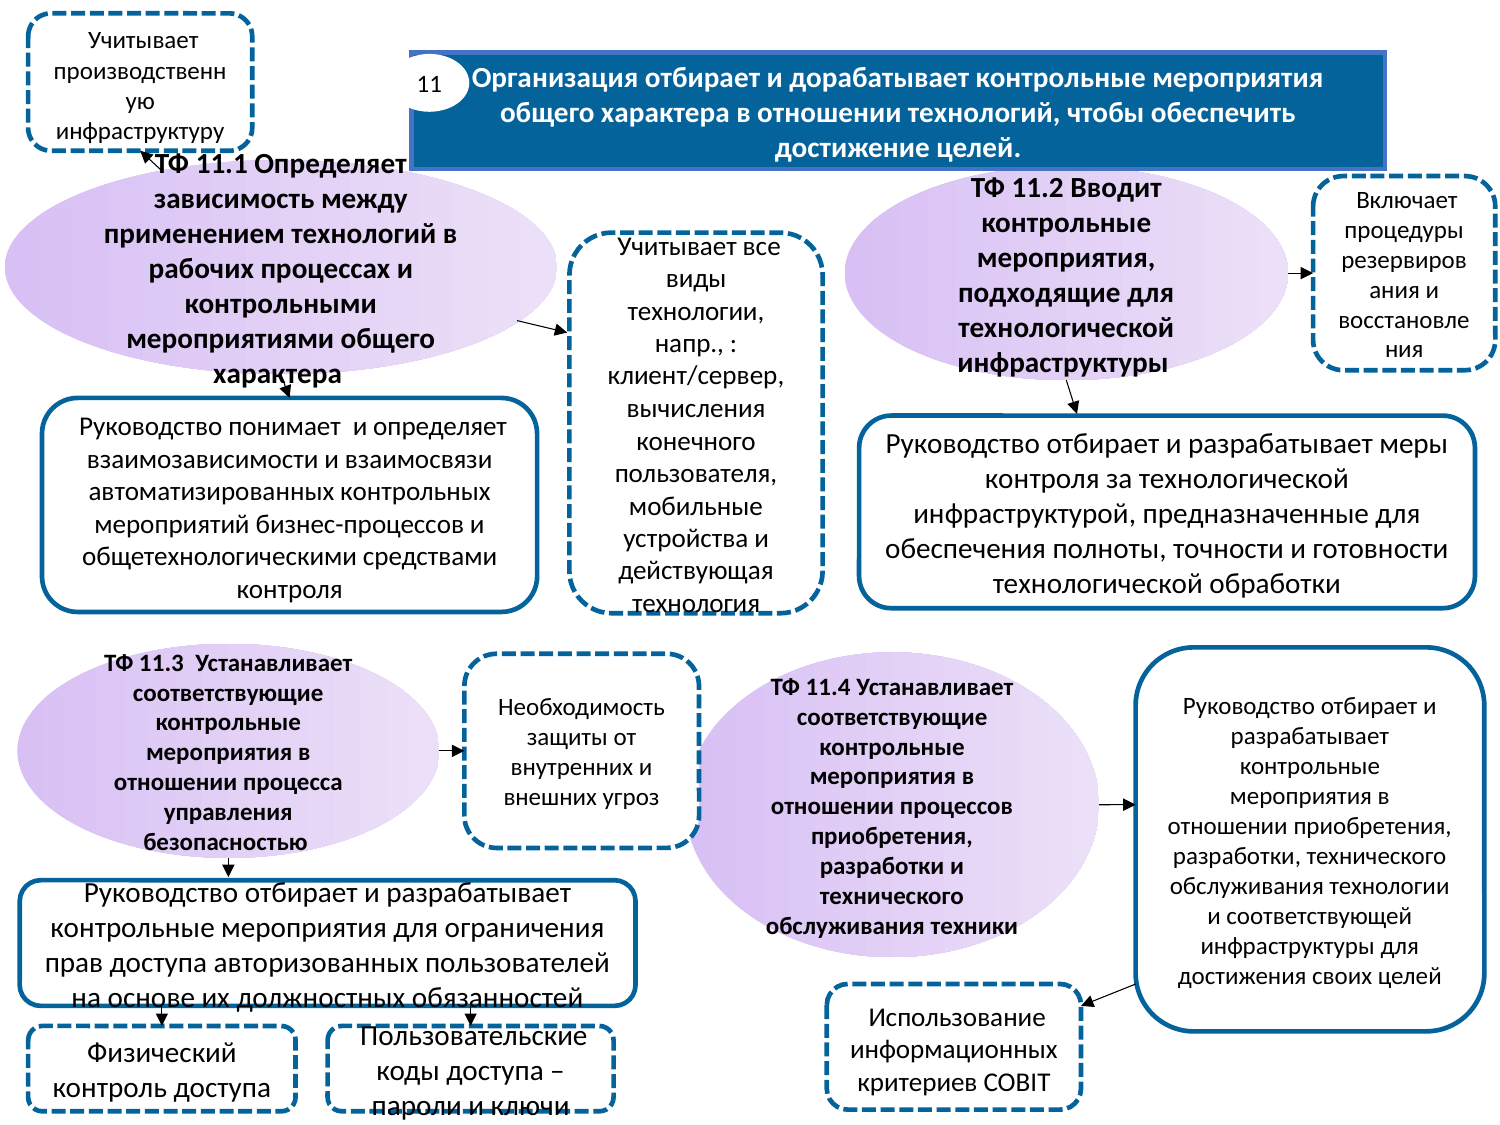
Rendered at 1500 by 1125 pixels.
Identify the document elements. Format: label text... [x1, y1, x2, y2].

text_box Руководство отбирает и разрабатывает контрольные мероприятия для ограничения прав доступа авторизованных пользователей на основе их должностных обязанностей [18, 879, 637, 1007]
text_box ТФ 11.2 Вводит контрольные мероприятия, подходящие для технологической инфраструктуры [843, 171, 1290, 382]
text_box Руководство отбирает и разрабатывает контрольные мероприятия в отношении приобретения, разработки, технического обслуживания технологии и соответствующей инфраструктуры для достижения своих целей [1134, 646, 1486, 1033]
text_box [140, 150, 162, 171]
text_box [1066, 380, 1078, 414]
text_box Использование информационных критериев COBIT [825, 982, 1083, 1111]
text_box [1081, 983, 1136, 1006]
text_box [517, 320, 568, 333]
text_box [389, 52, 1385, 170]
text_box Пользовательские коды доступа – пароли и ключи [326, 1024, 615, 1113]
text_box Включает процедуры резервирования и восстановления [1312, 175, 1497, 372]
text_box Физический контроль доступа [27, 1024, 297, 1113]
text_box Необходимость защиты от внутренних и внешних угроз [463, 652, 701, 850]
text_box Руководство отбирает и разрабатывает меры контроля за технологической инфраструктурой, предназначенные для обеспечения полноты, точности и готовности технологической обработки [858, 414, 1476, 610]
text_box ТФ 11.3 Устанавливает соответствующие контрольные мероприятия в отношении процесса управления безопасностью [16, 642, 441, 859]
text_box Руководство понимает и определяет взаимозависимости и взаимосвязи автоматизированных контрольных мероприятий бизнес-процессов и общетехнологическими средствами контроля [40, 396, 539, 614]
text_box ТФ 11.4 Устанавливает соответствующие контрольные мероприятия в отношении процессов приобретения, разработки и технического обслуживания техники [690, 651, 1101, 959]
text_box ТФ 11.1 Определяет зависимость между применением технологий в рабочих процессах и контрольными мероприятиями общего характера [3, 159, 559, 376]
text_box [280, 374, 290, 398]
text_box Учитывает производственную инфраструктуру [27, 12, 254, 152]
text_box Учитывает все виды технологии, напр., : клиент/сервер, вычисления конечного пользователя, мобильные устройства и действующая технология [568, 231, 824, 615]
